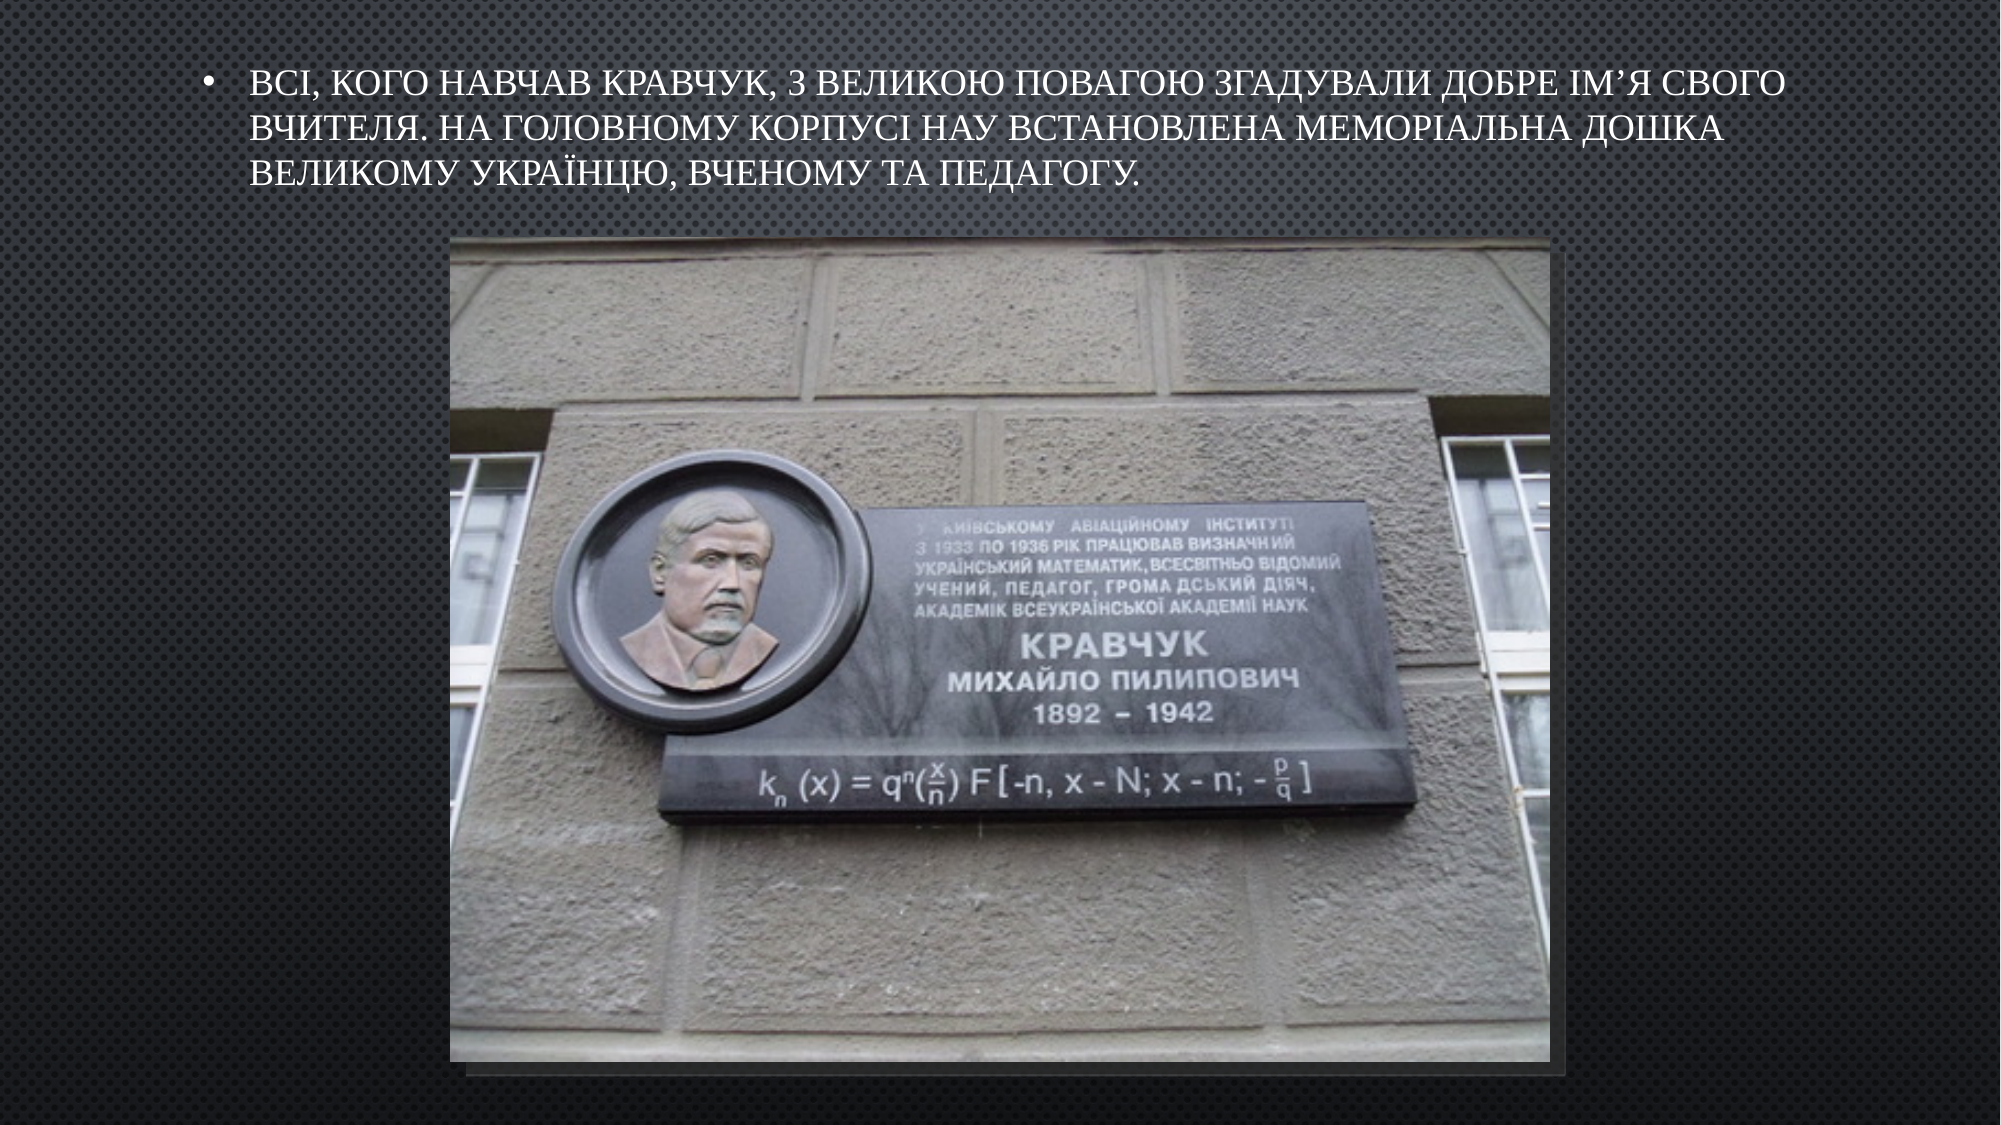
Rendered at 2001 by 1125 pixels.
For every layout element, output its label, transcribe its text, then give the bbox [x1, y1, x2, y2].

picture [449, 237, 1551, 1062]
list Всі, кого навчав Кравчук, з великою повагою згадували добре ім’я свого вчителя. На головному корпусі НАУ встановлена меморіальна дошка великому українцю, вченому та педагогу. [187, 0, 1813, 415]
